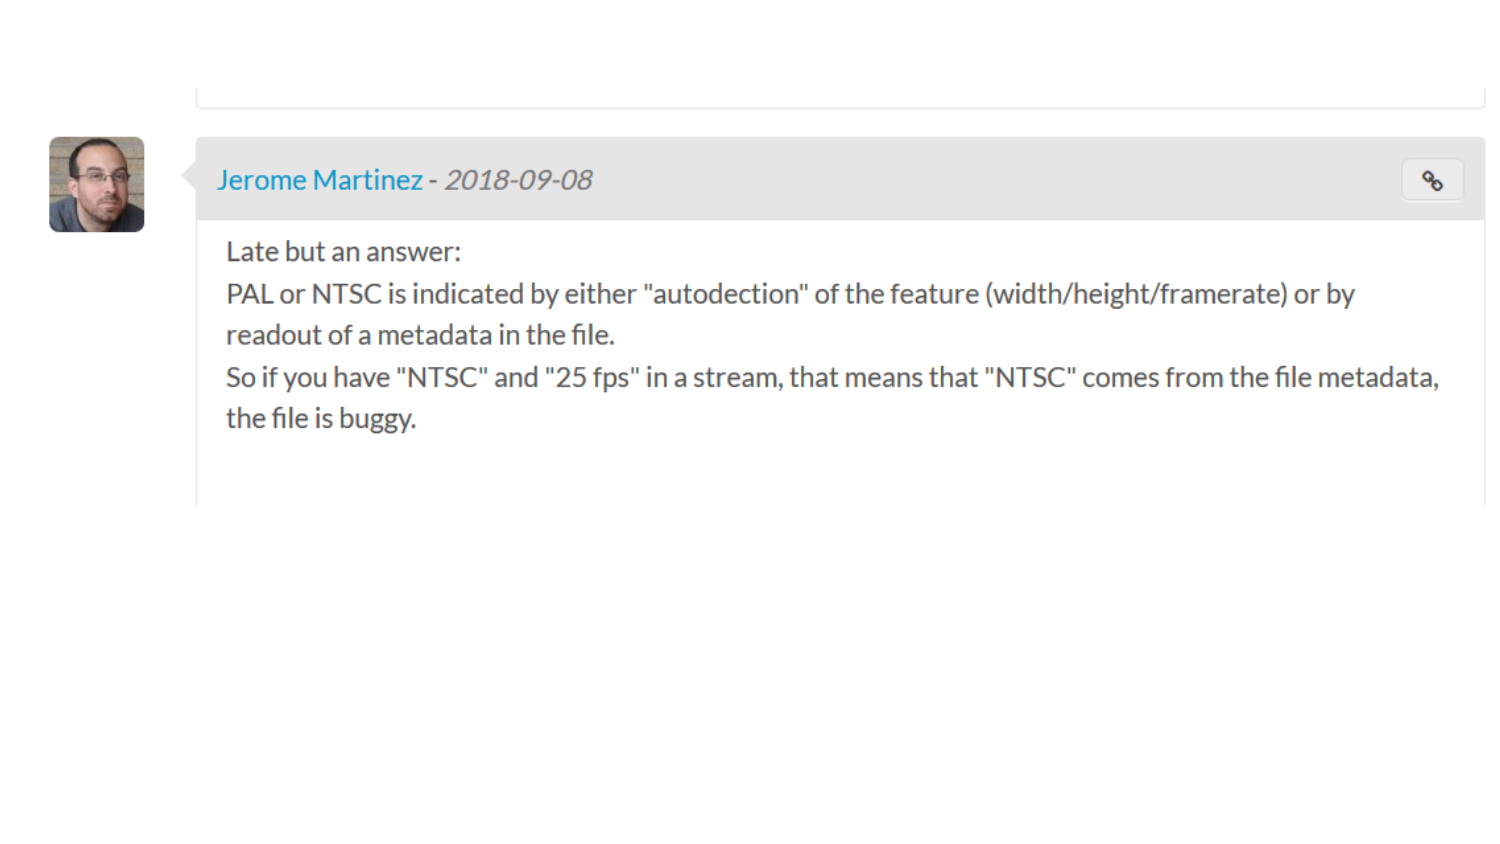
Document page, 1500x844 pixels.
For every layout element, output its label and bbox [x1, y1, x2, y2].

picture [0, 88, 1499, 505]
